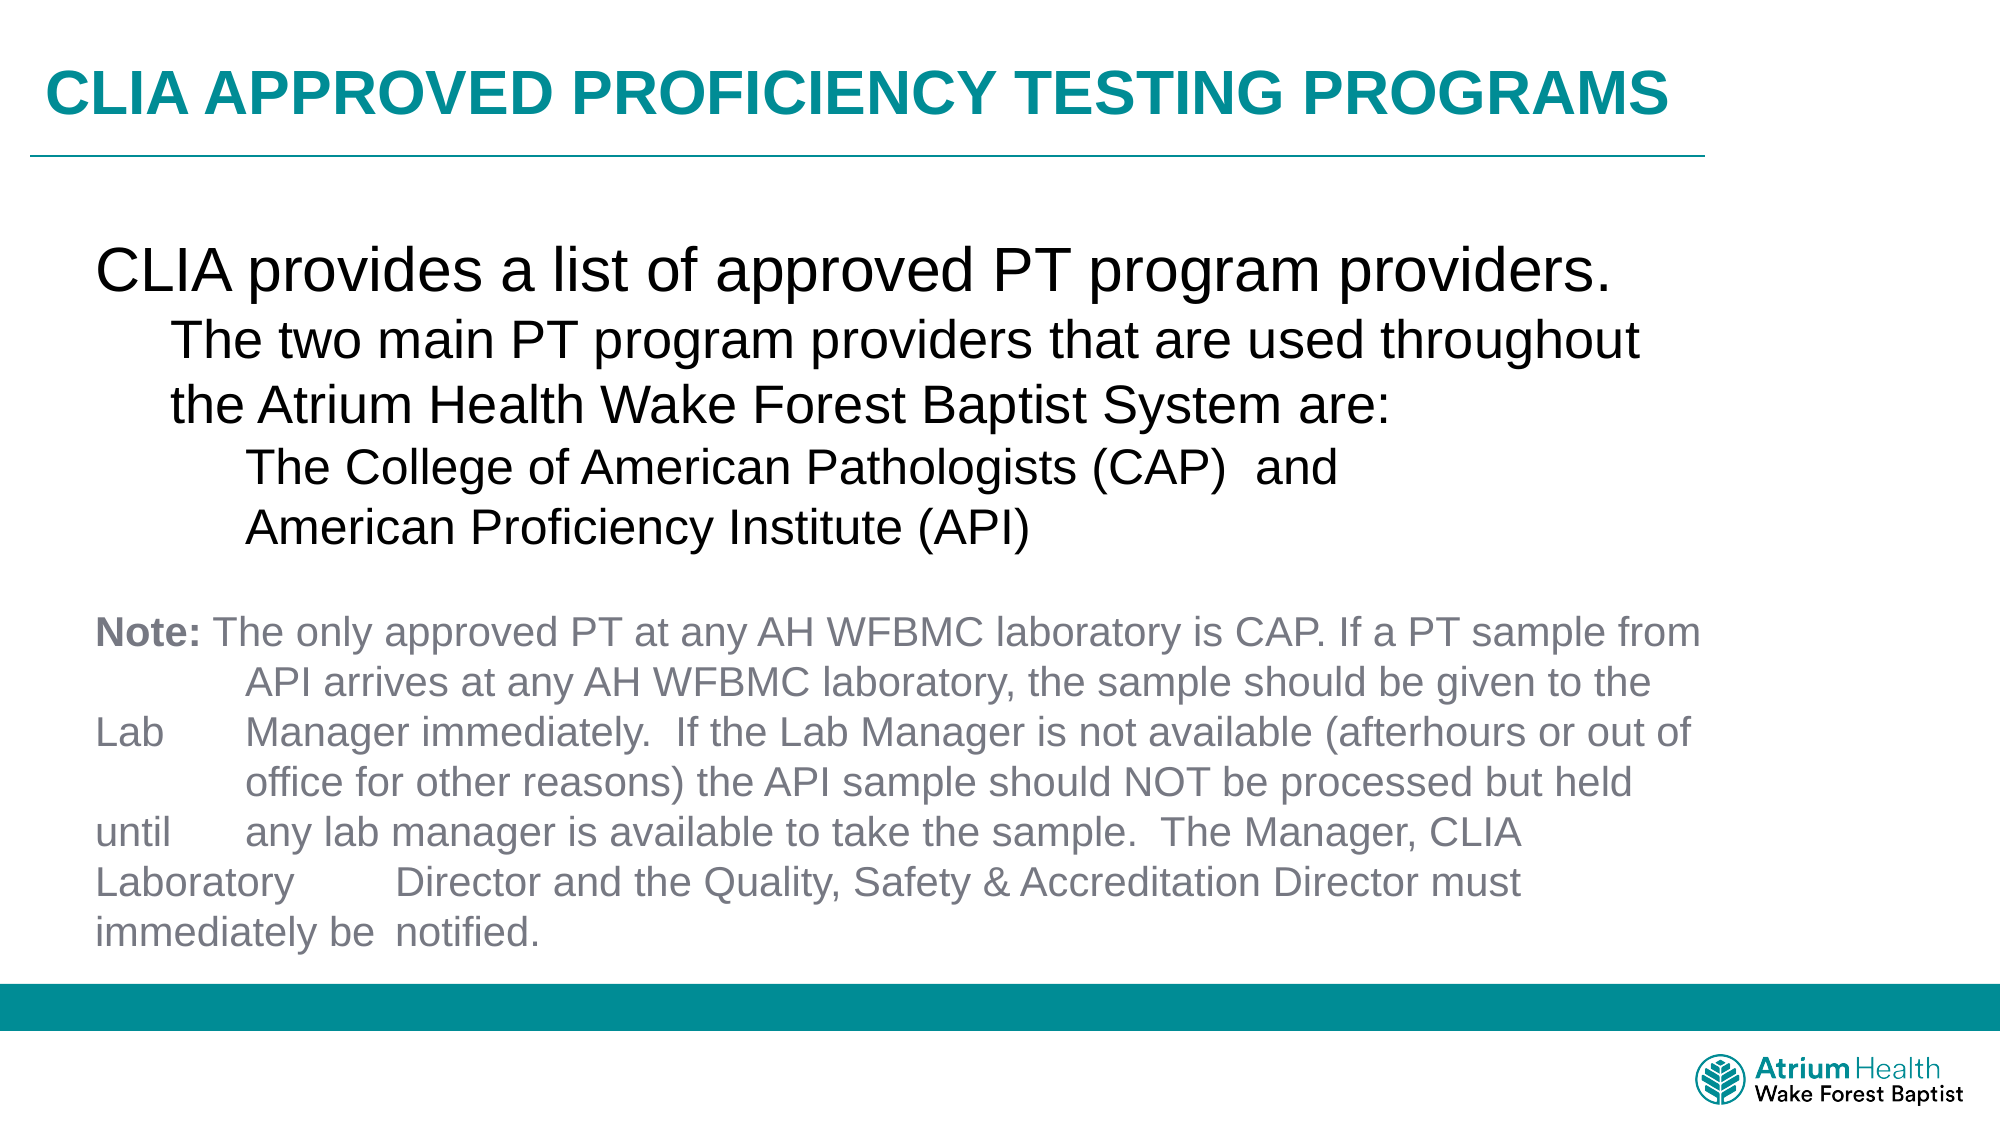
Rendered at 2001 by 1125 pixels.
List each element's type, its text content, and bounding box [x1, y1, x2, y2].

list CLIA provides a list of approved PT program providers. The two main PT program providers that are used throughout the Atrium Health Wake Forest Baptist System are: The College of American Pathologists (CAP) and American Proficiency Institute (API) Note: The only approved PT at any AH WFBMC laboratory is CAP. If a PT sample from API arrives at any AH WFBMC laboratory, the sample should be given to the Lab Manager immediately. If the Lab Manager is not available (afterhours or out of office for other reasons) the API sample should NOT be processed but held until any lab manager is available to take the sample. The Manager, CLIA Laboratory Director and the Quality, Safety & Accreditation Director must immediately be notified. [5, 222, 1731, 968]
title CLIA APPROVED PROFICIENCY TESTING PROGRAMS [30, 53, 1756, 157]
picture [1695, 1054, 1963, 1106]
